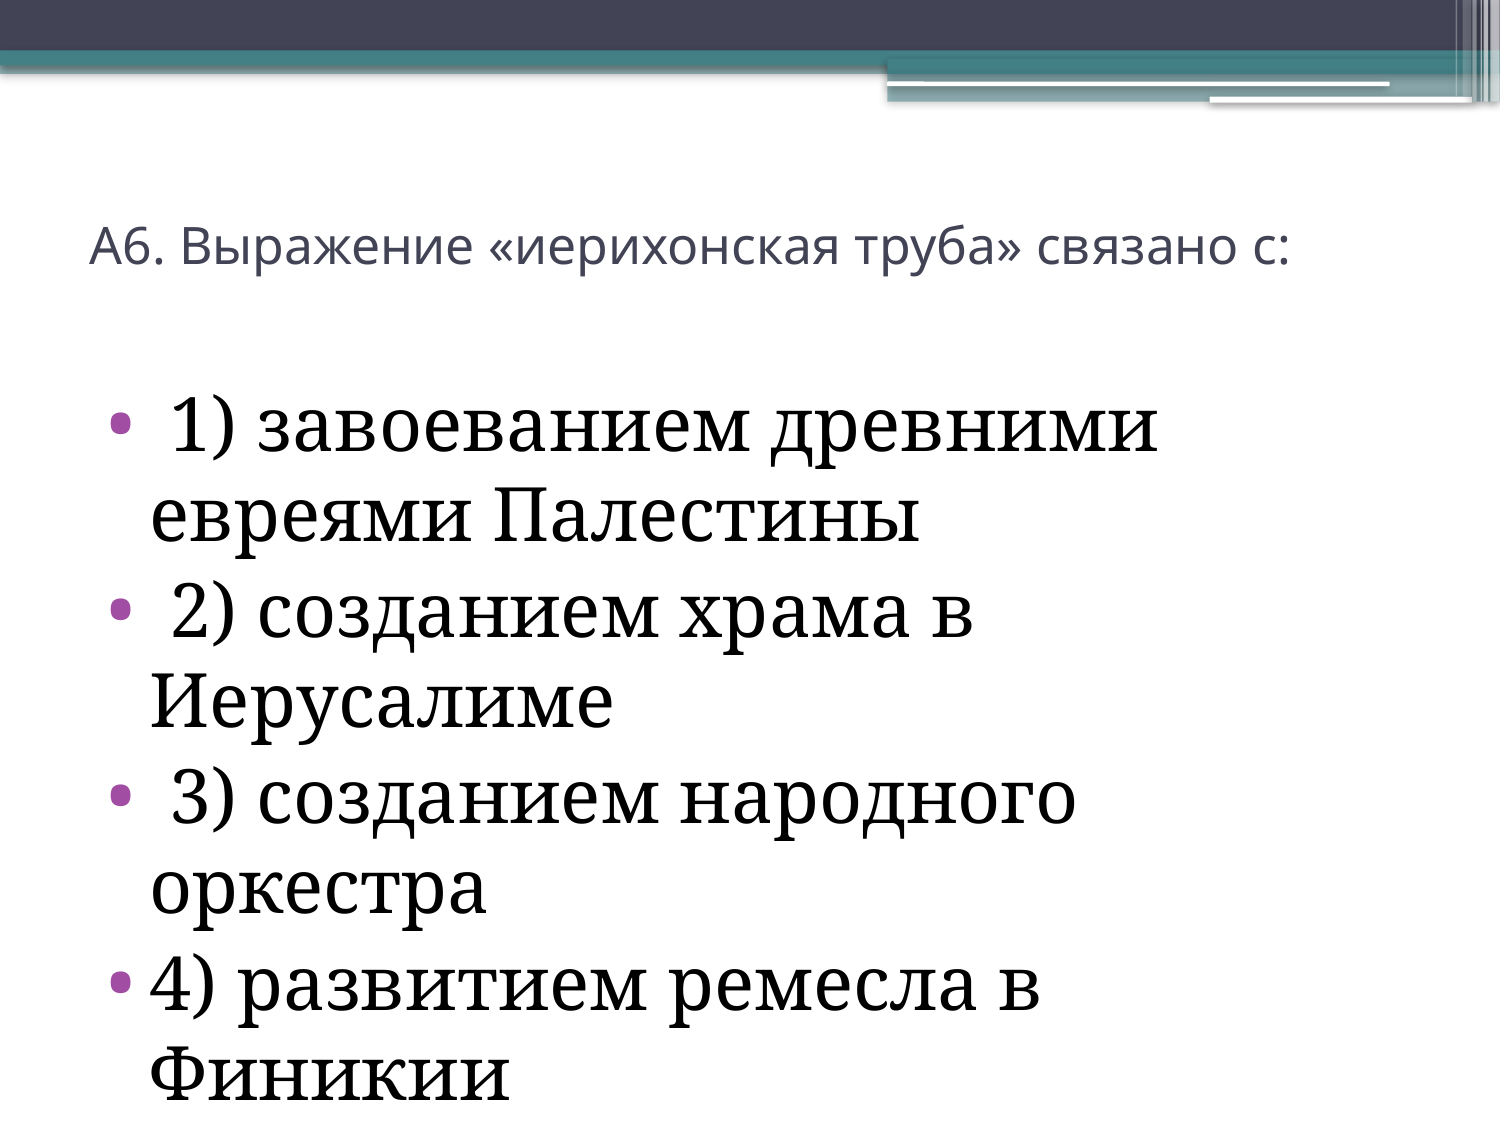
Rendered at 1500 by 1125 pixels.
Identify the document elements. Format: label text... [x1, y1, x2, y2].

list 1) завоеванием древними евреями Палестины 2) созданием храма в Иерусалиме 3) созданием народного оркестра 4) развитием ремесла в Финикии [75, 368, 1425, 1079]
title А6. Выражение «иерихонская труба» связано с: [75, 187, 1425, 363]
